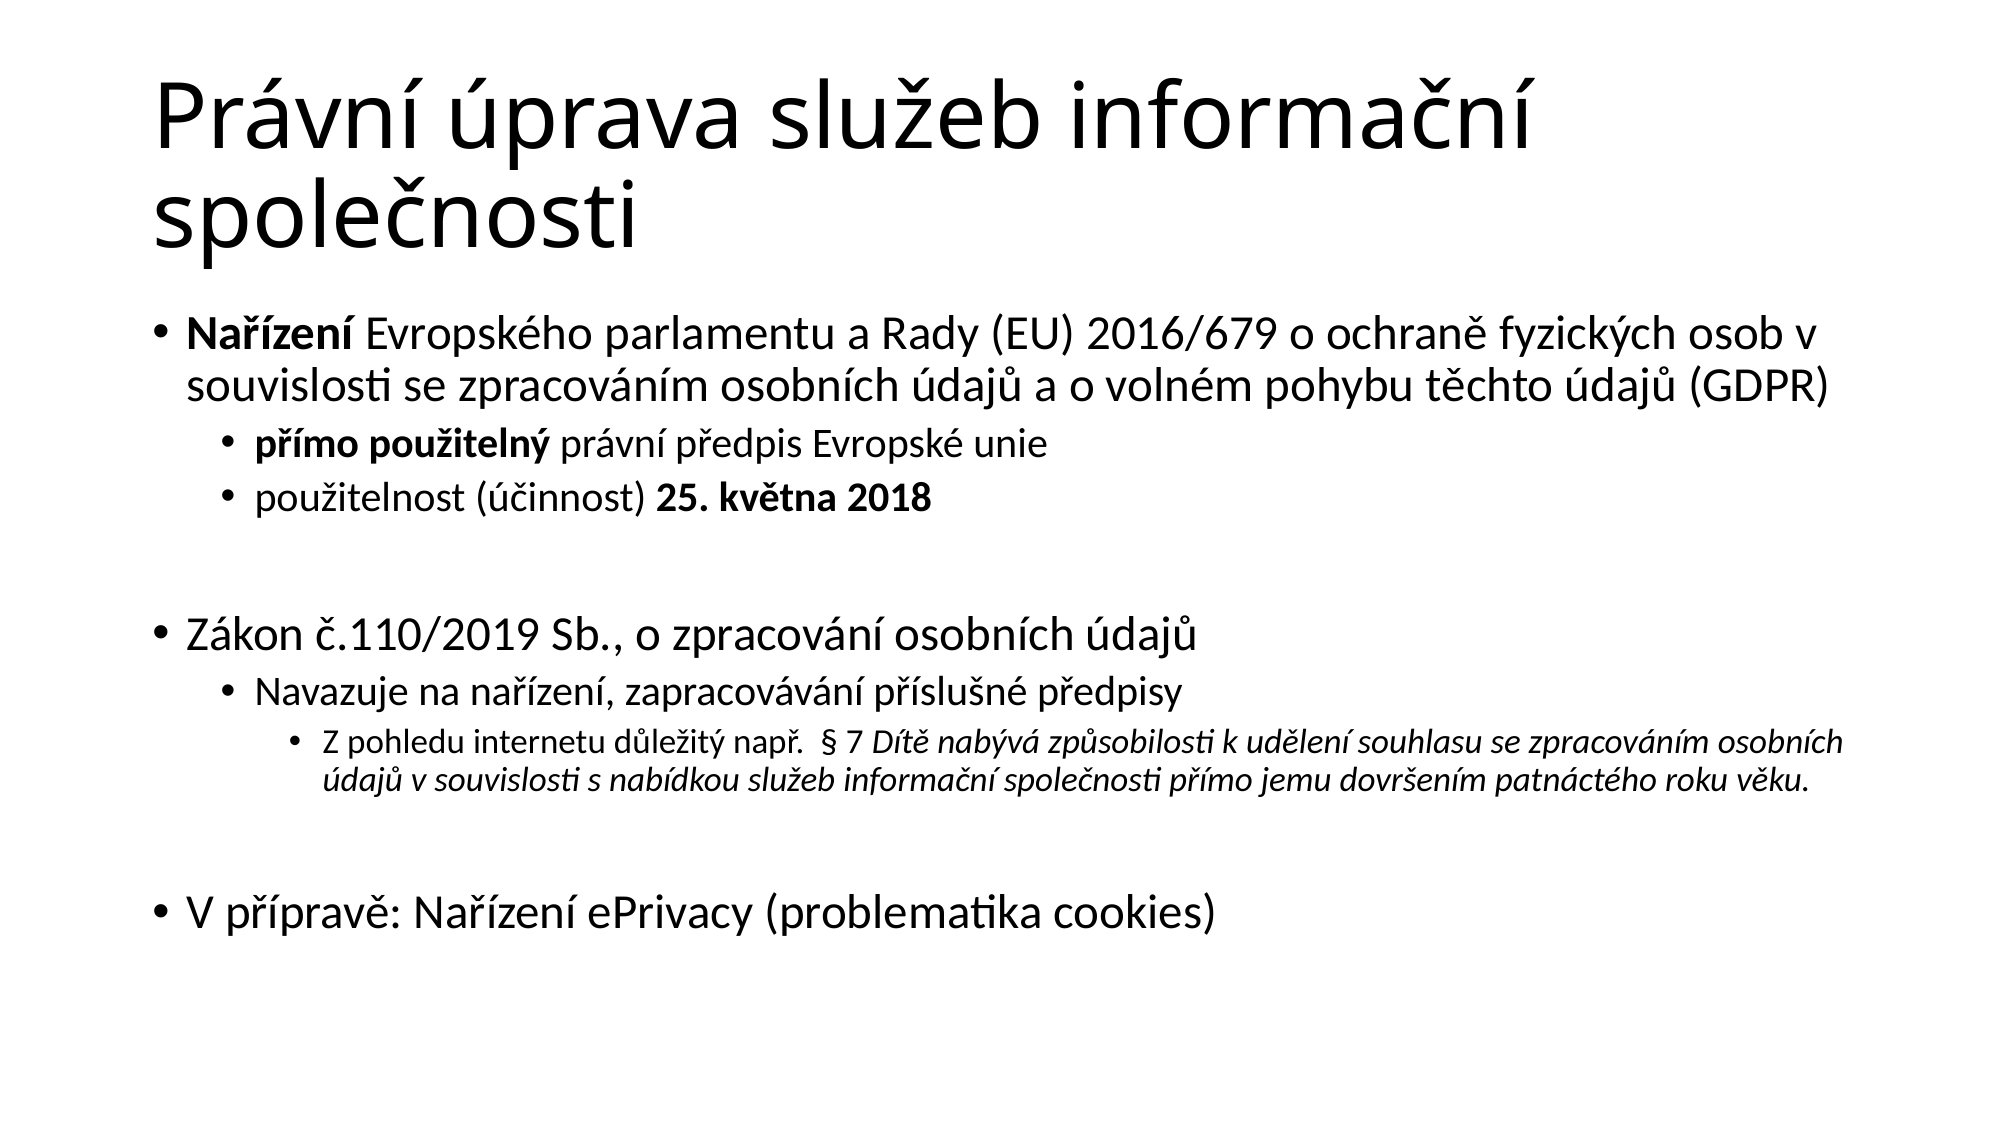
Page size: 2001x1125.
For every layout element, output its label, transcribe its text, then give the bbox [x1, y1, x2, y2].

list Nařízení Evropského parlamentu a Rady (EU) 2016/679 o ochraně fyzických osob v souvislosti se zpracováním osobních údajů a o volném pohybu těchto údajů (GDPR) přímo použitelný právní předpis Evropské unie použitelnost (účinnost) 25. května 2018 Zákon č.110/2019 Sb., o zpracování osobních údajů Navazuje na nařízení, zapracovávání příslušné předpisy Z pohledu internetu důležitý např. § 7 Dítě nabývá způsobilosti k udělení souhlasu se zpracováním osobních údajů v souvislosti s nabídkou služeb informační společnosti přímo jemu dovršením patnáctého roku věku. V přípravě: Nařízení ePrivacy (problematika cookies) [137, 299, 1863, 1014]
title Právní úprava služeb informační společnosti [137, 59, 1863, 278]
